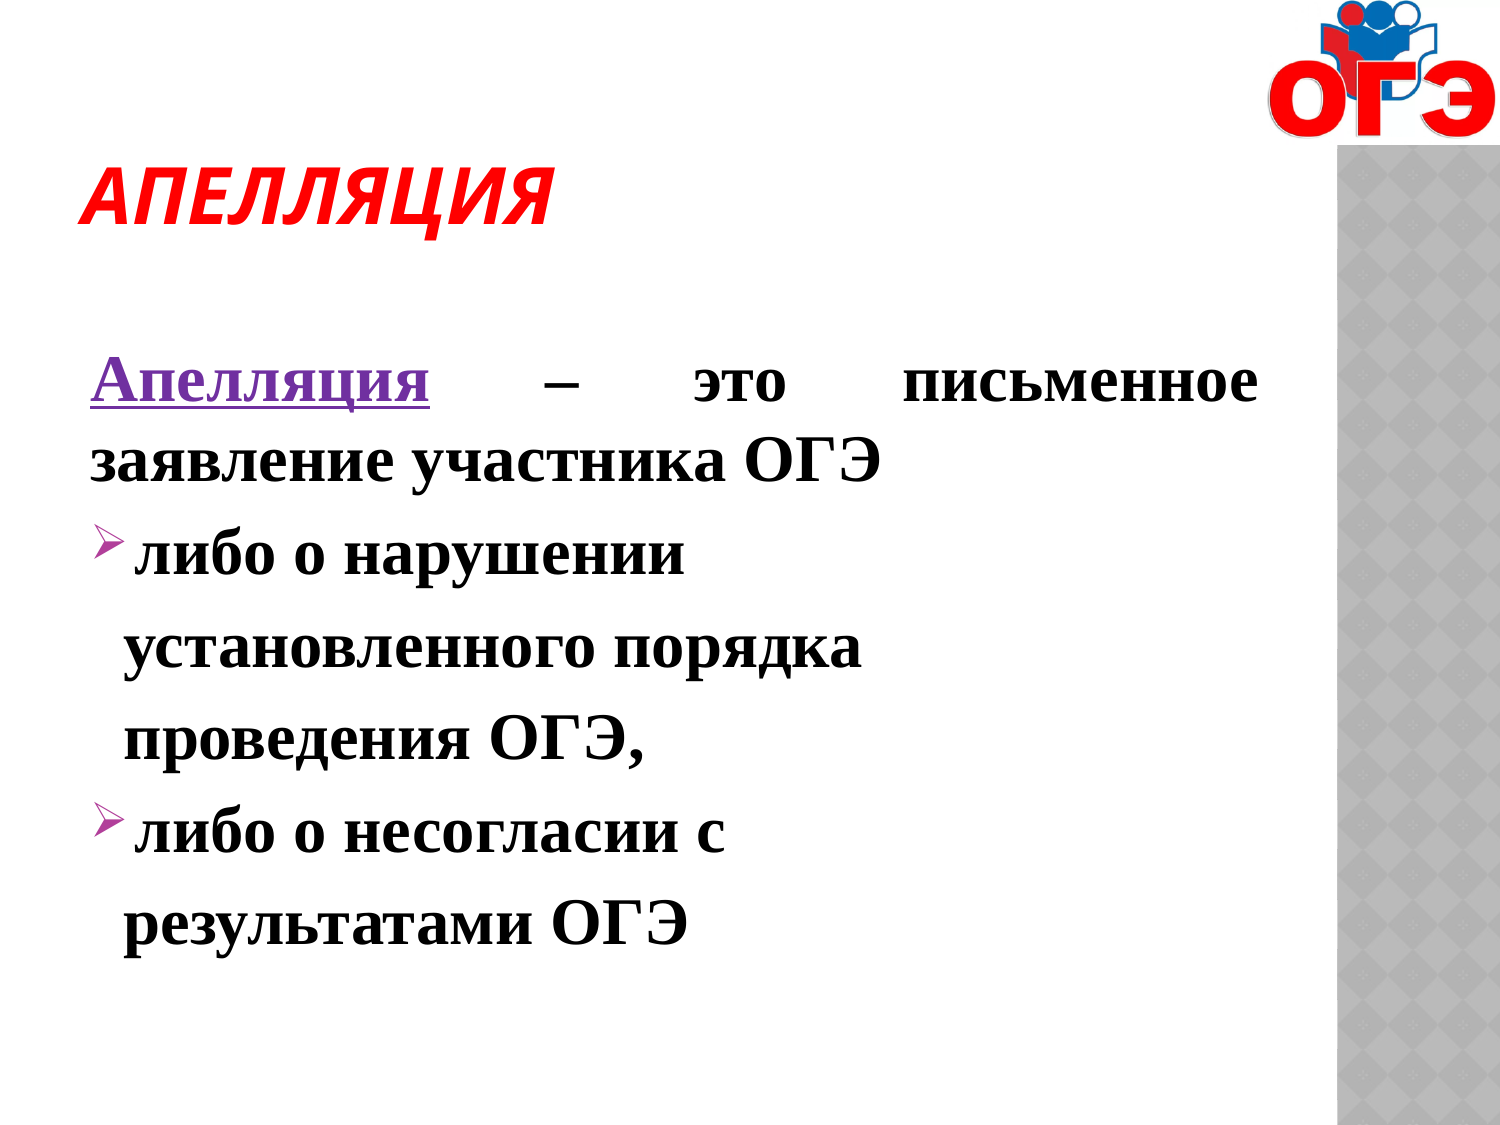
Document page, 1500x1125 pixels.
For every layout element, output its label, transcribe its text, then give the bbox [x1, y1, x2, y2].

list Апелляция – это письменное заявление участника ОГЭ либо о нарушении установленного порядка проведения ОГЭ, либо о несогласии с результатами ОГЭ [75, 249, 1275, 1063]
title Апелляция [75, 52, 1263, 240]
picture [1267, 0, 1500, 145]
